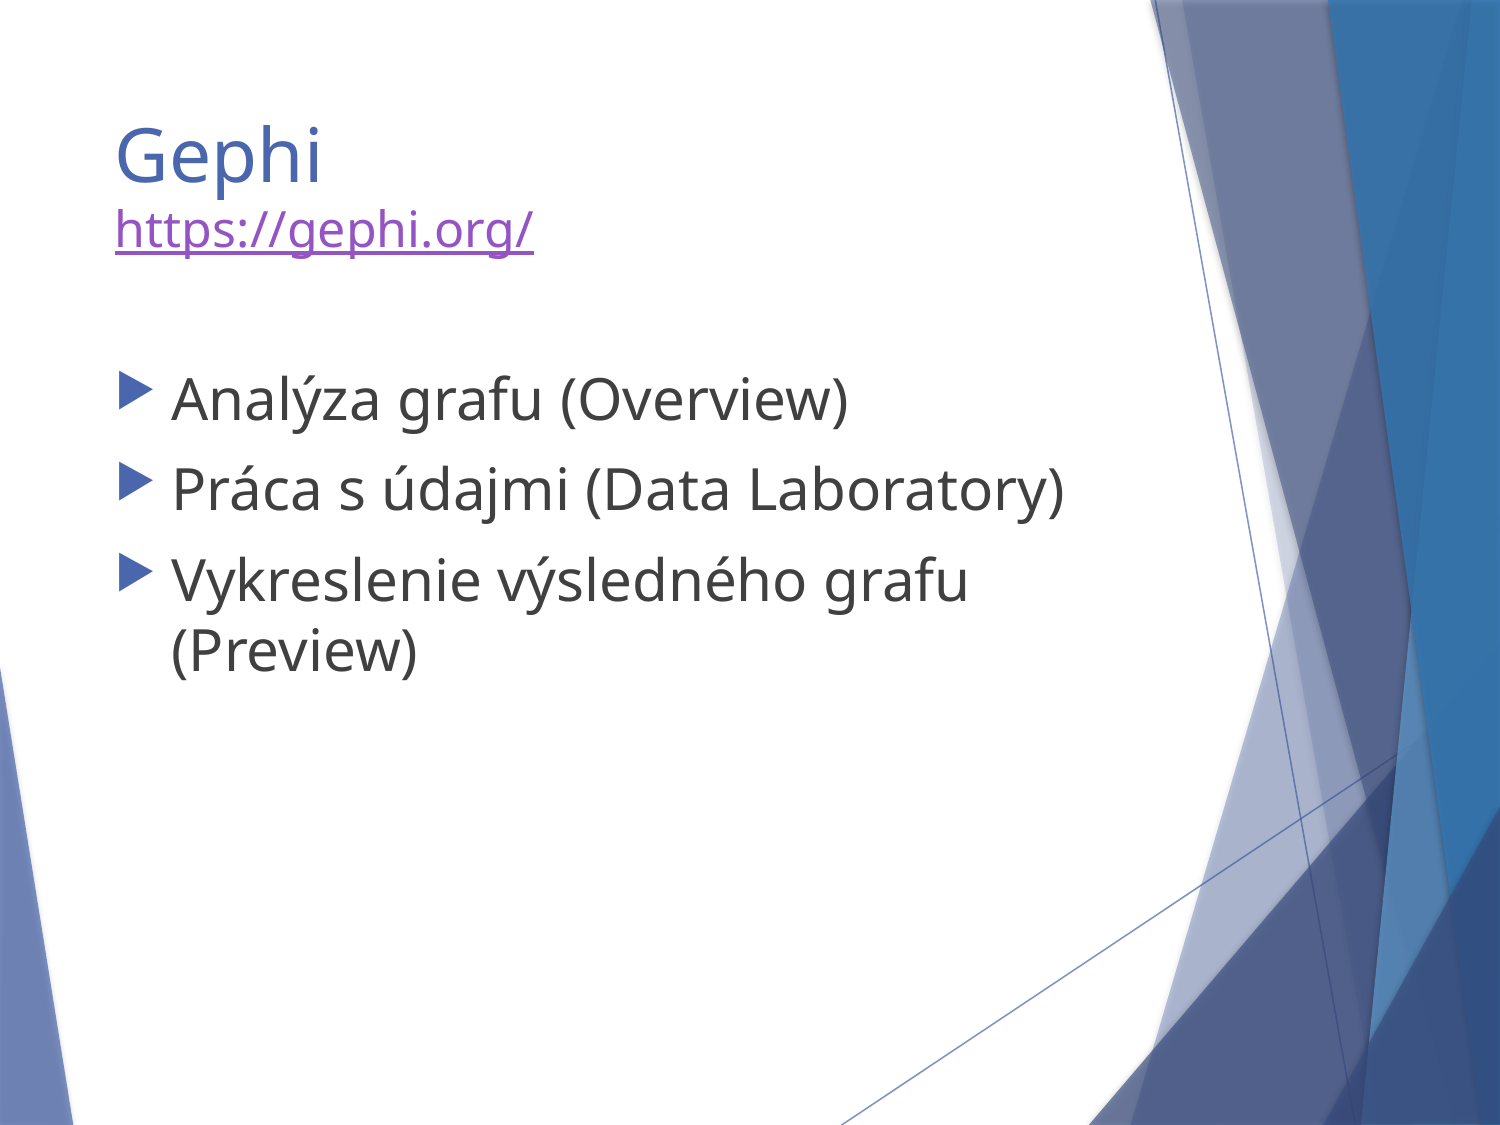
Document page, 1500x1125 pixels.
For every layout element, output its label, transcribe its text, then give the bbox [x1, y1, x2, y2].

list Analýza grafu (Overview) Práca s údajmi (Data Laboratory) Vykreslenie výsledného grafu (Preview) [99, 354, 1220, 992]
title Gephi https://gephi.org/ [99, 99, 1142, 317]
